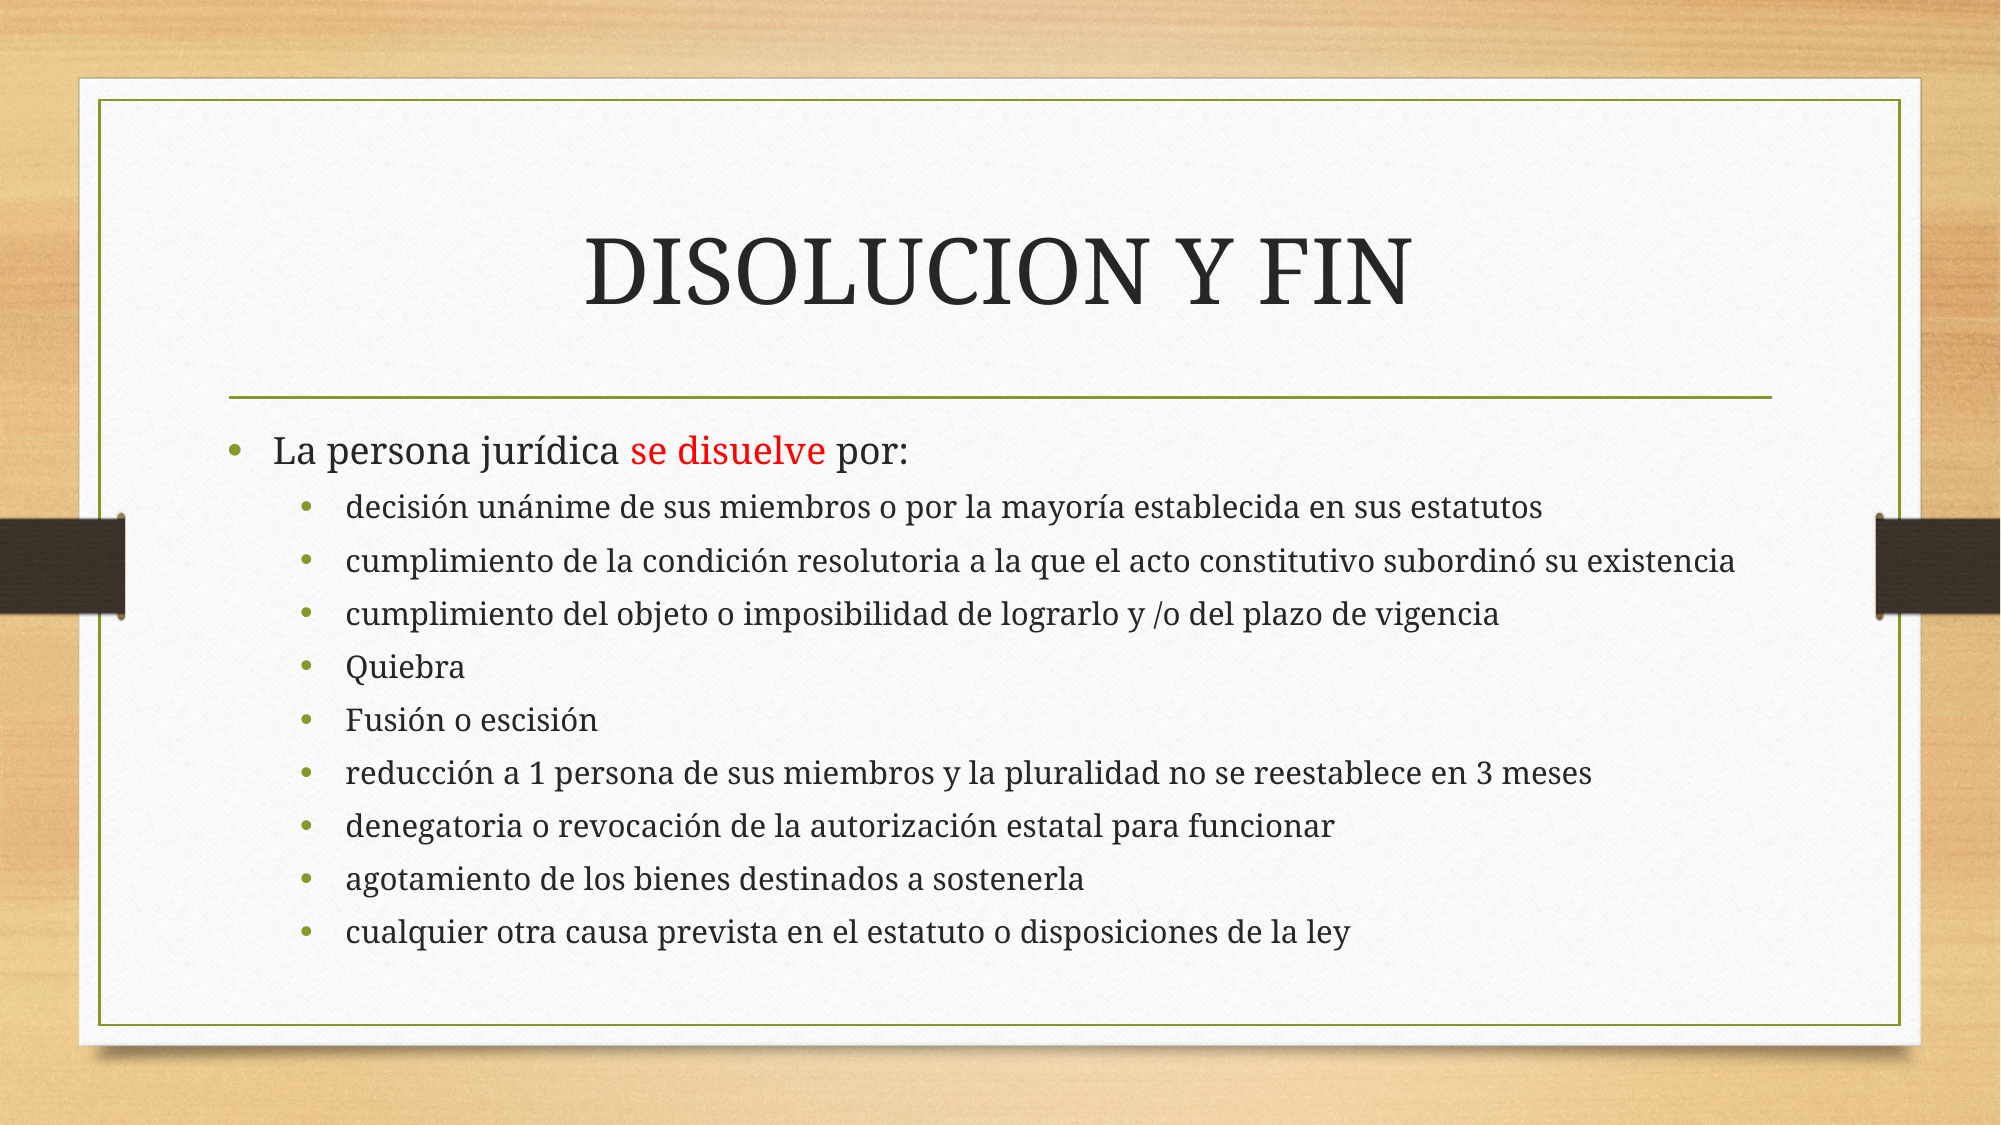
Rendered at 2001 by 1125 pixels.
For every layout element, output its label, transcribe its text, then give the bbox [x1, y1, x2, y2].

list La persona jurídica se disuelve por: decisión unánime de sus miembros o por la mayoría establecida en sus estatutos cumplimiento de la condición resolutoria a la que el acto constitutivo subordinó su existencia cumplimiento del objeto o imposibilidad de lograrlo y /o del plazo de vigencia Quiebra Fusión o escisión reducción a 1 persona de sus miembros y la pluralidad no se reestablece en 3 meses denegatoria o revocación de la autorización estatal para funcionar agotamiento de los bienes destinados a sostenerla cualquier otra causa prevista en el estatuto o disposiciones de la ley [212, 419, 1788, 964]
picture [0, 0, 2001, 1125]
title DISOLUCION Y FIN [212, 161, 1788, 375]
